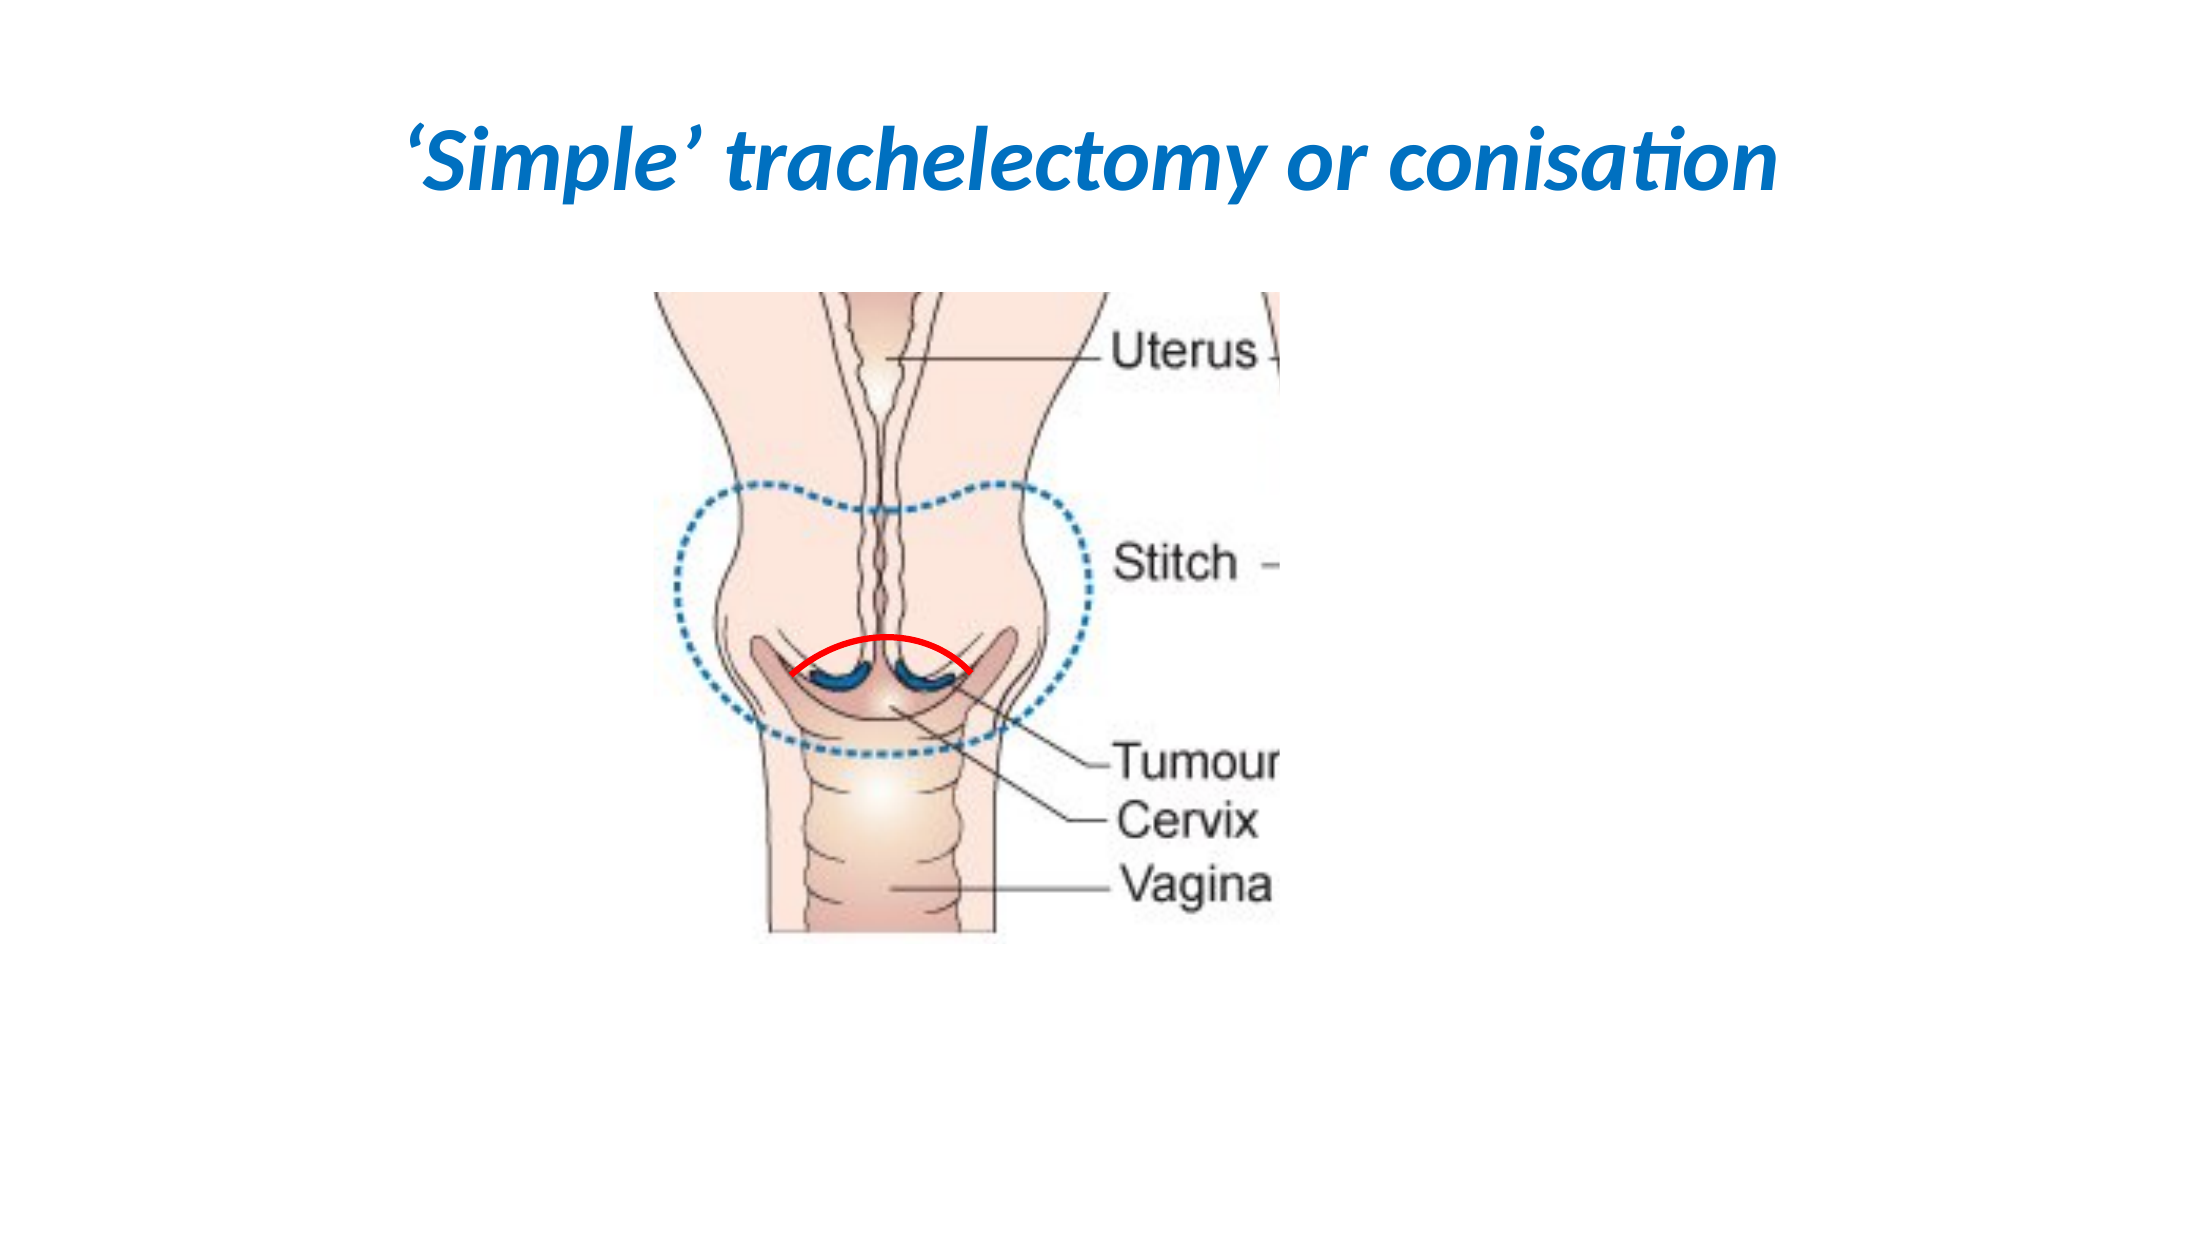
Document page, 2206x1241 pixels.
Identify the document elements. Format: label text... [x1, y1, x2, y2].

picture [653, 292, 1280, 944]
title ‘Simple’ trachelectomy or conisation [275, 88, 1906, 219]
